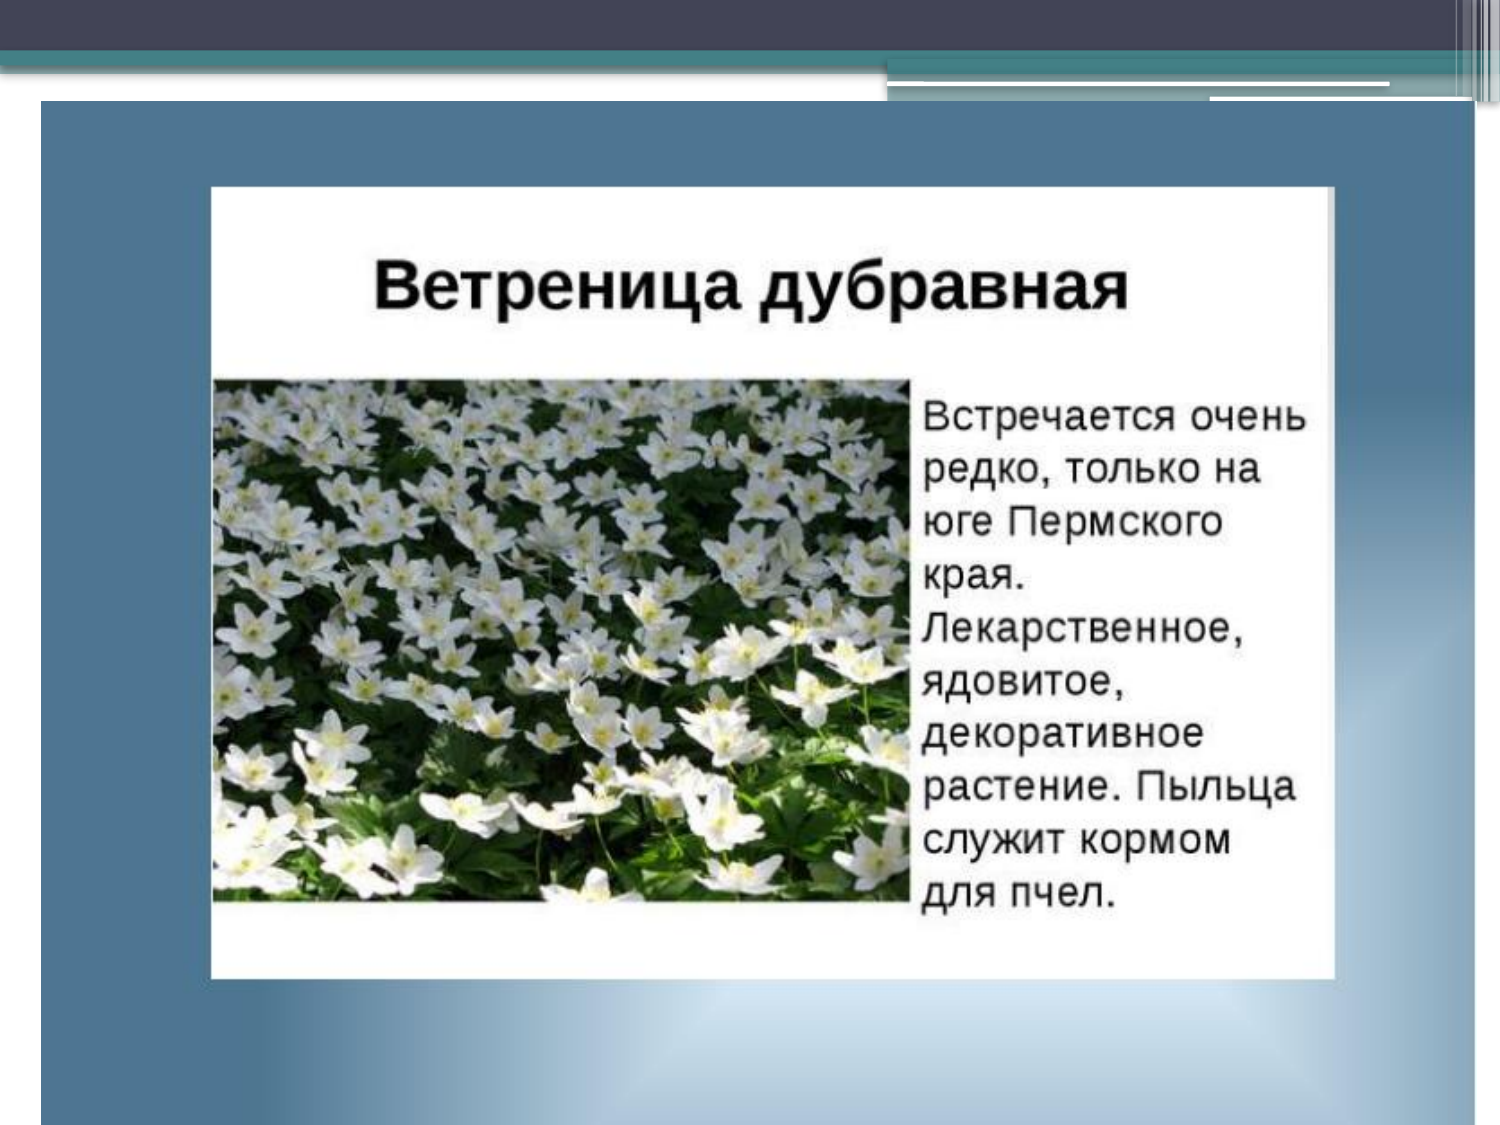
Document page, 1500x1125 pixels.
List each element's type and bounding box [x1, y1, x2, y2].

list [41, 101, 1477, 1125]
